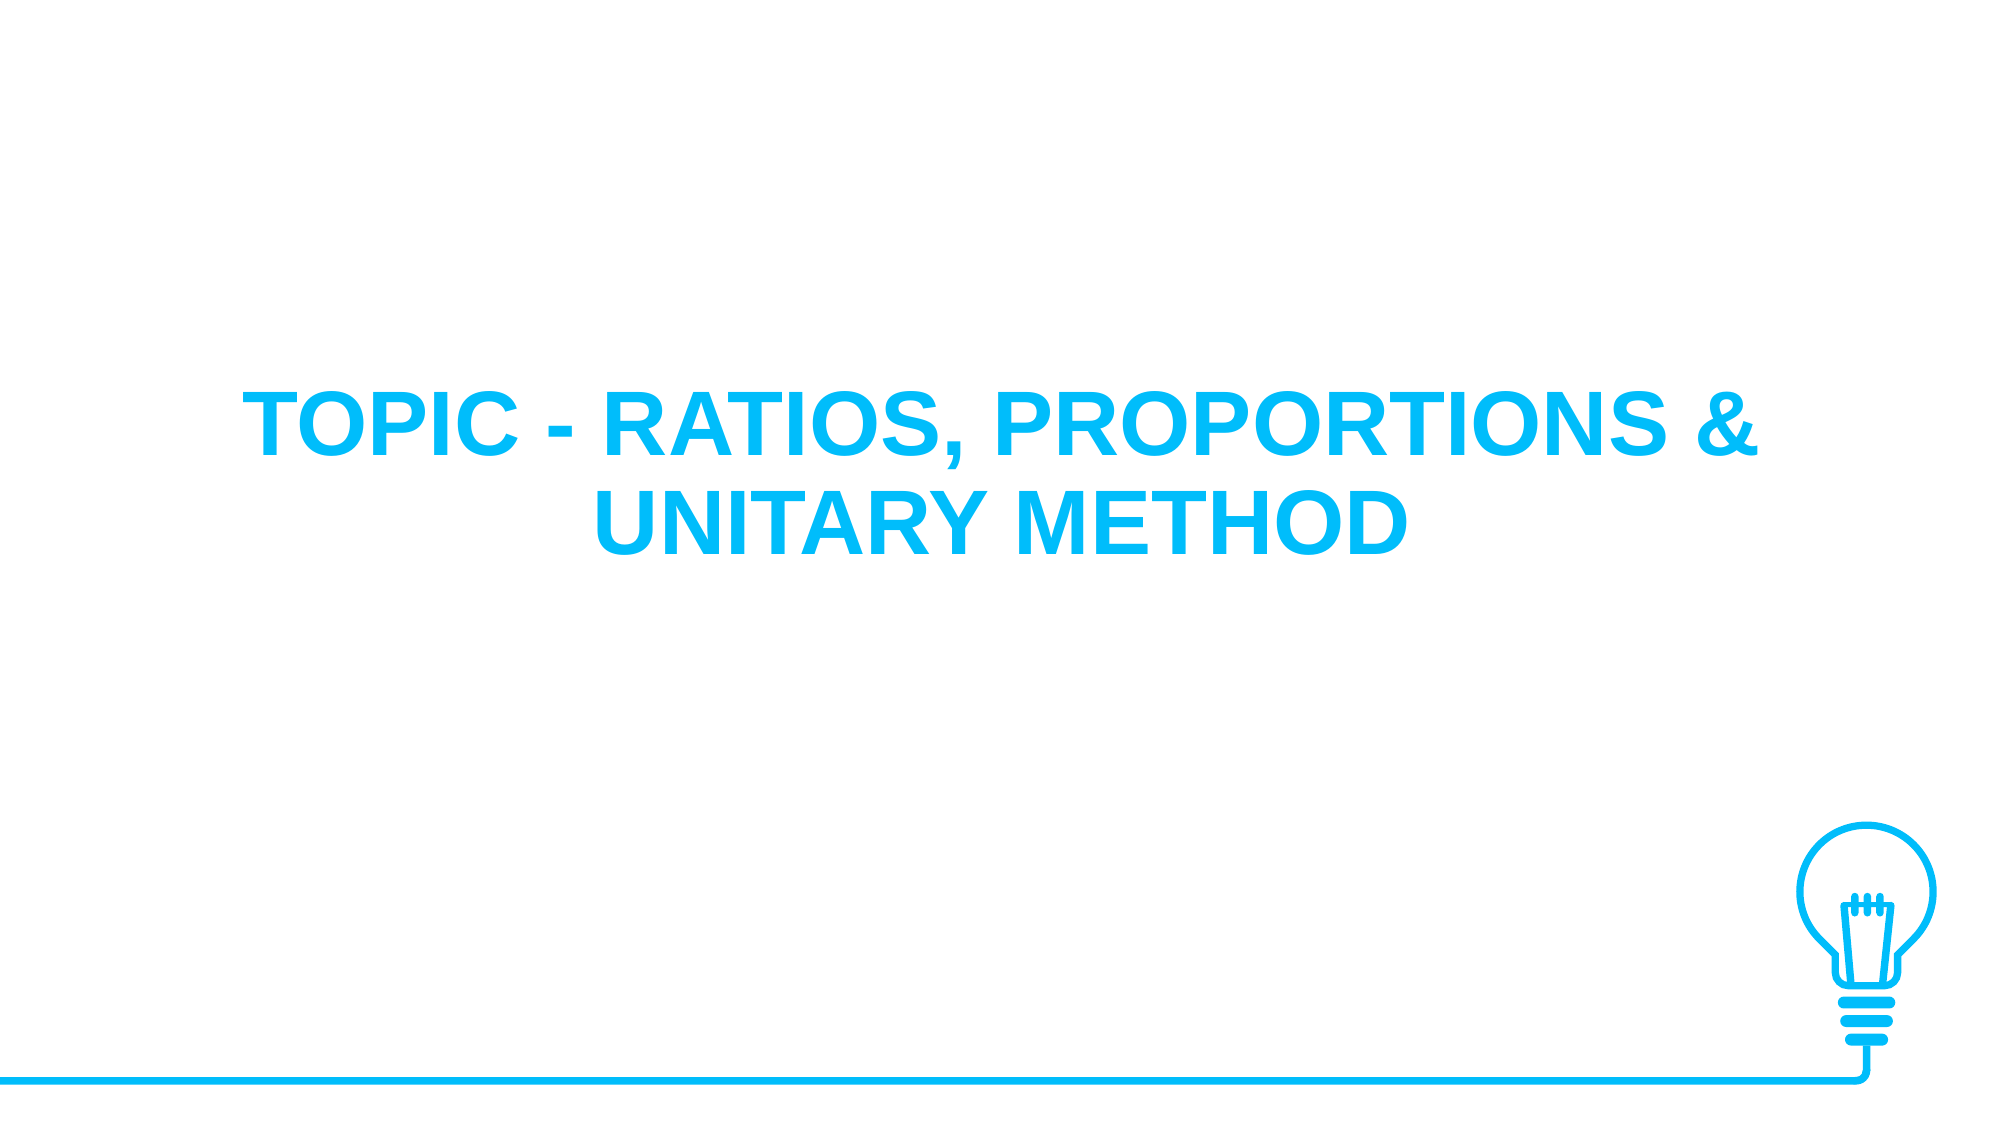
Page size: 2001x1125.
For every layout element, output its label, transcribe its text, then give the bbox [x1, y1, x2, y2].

list TOPIC - RATIOS, PROPORTIONS & UNITARY METHOD [53, 415, 1952, 535]
